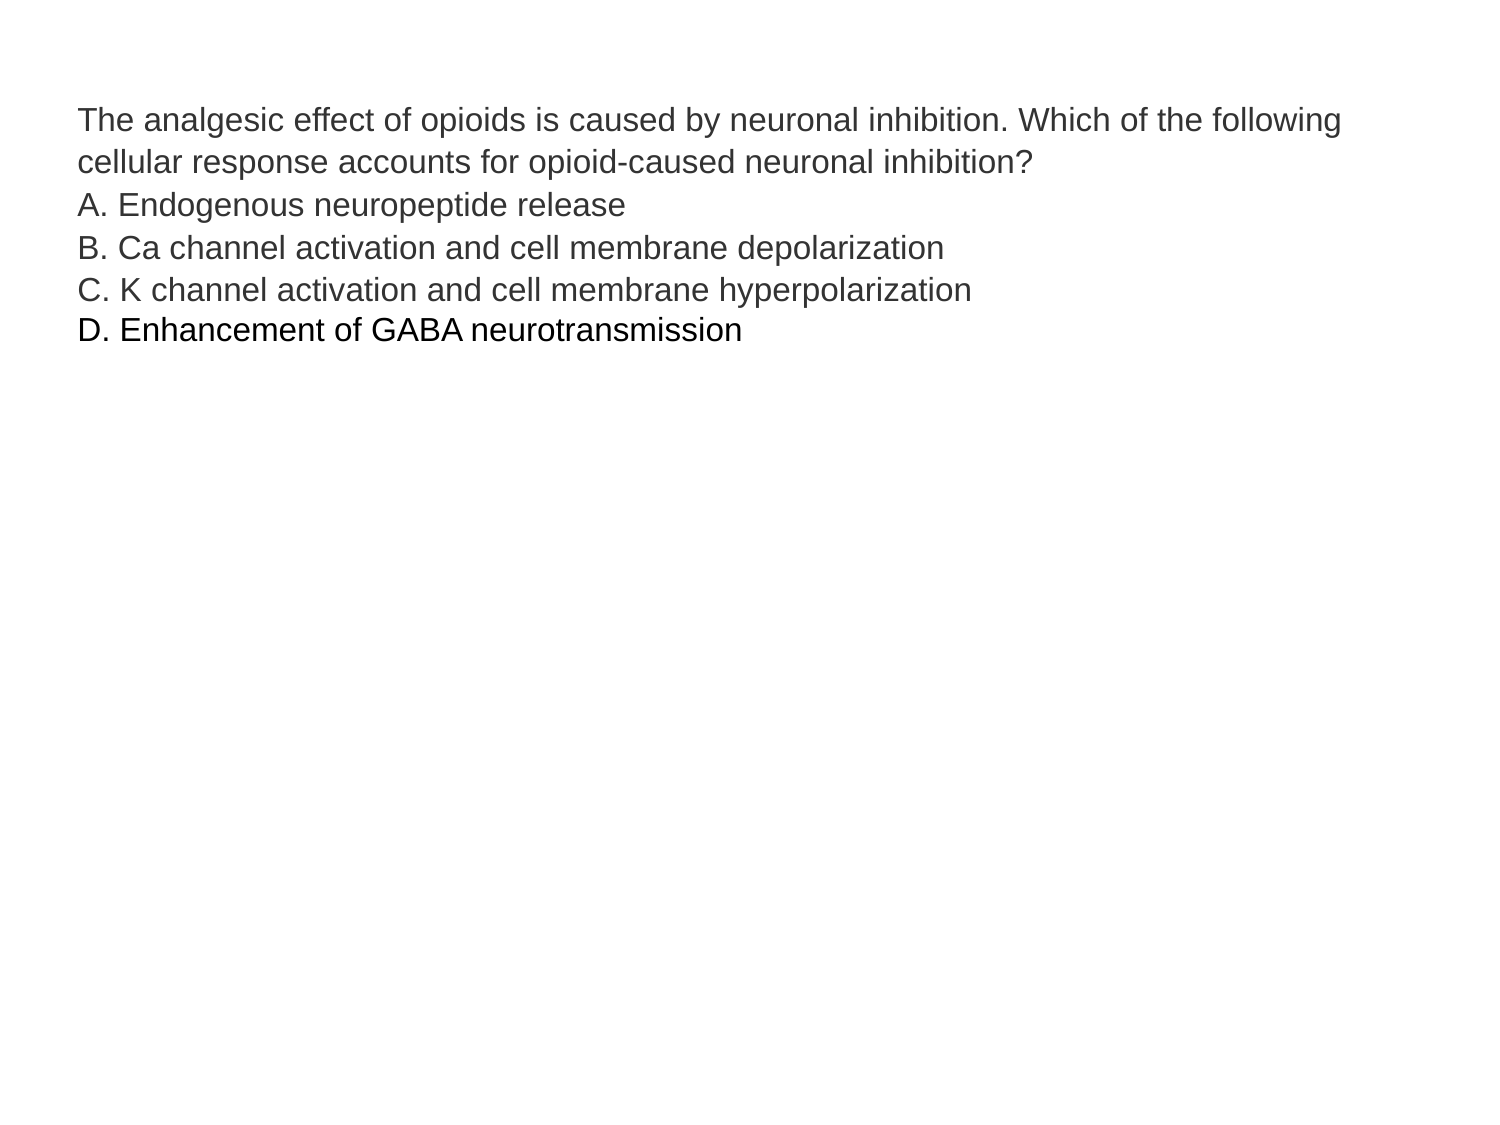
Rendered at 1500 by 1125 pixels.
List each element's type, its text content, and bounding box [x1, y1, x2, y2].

text_box The analgesic effect of opioids is caused by neuronal inhibition. Which of the following cellular response accounts for opioid-caused neuronal inhibition? A. Endogenous neuropeptide release B. Ca channel activation and cell membrane depolarization C. K channel activation and cell membrane hyperpolarization D. Enhancement of GABA neurotransmission [62, 87, 1438, 356]
